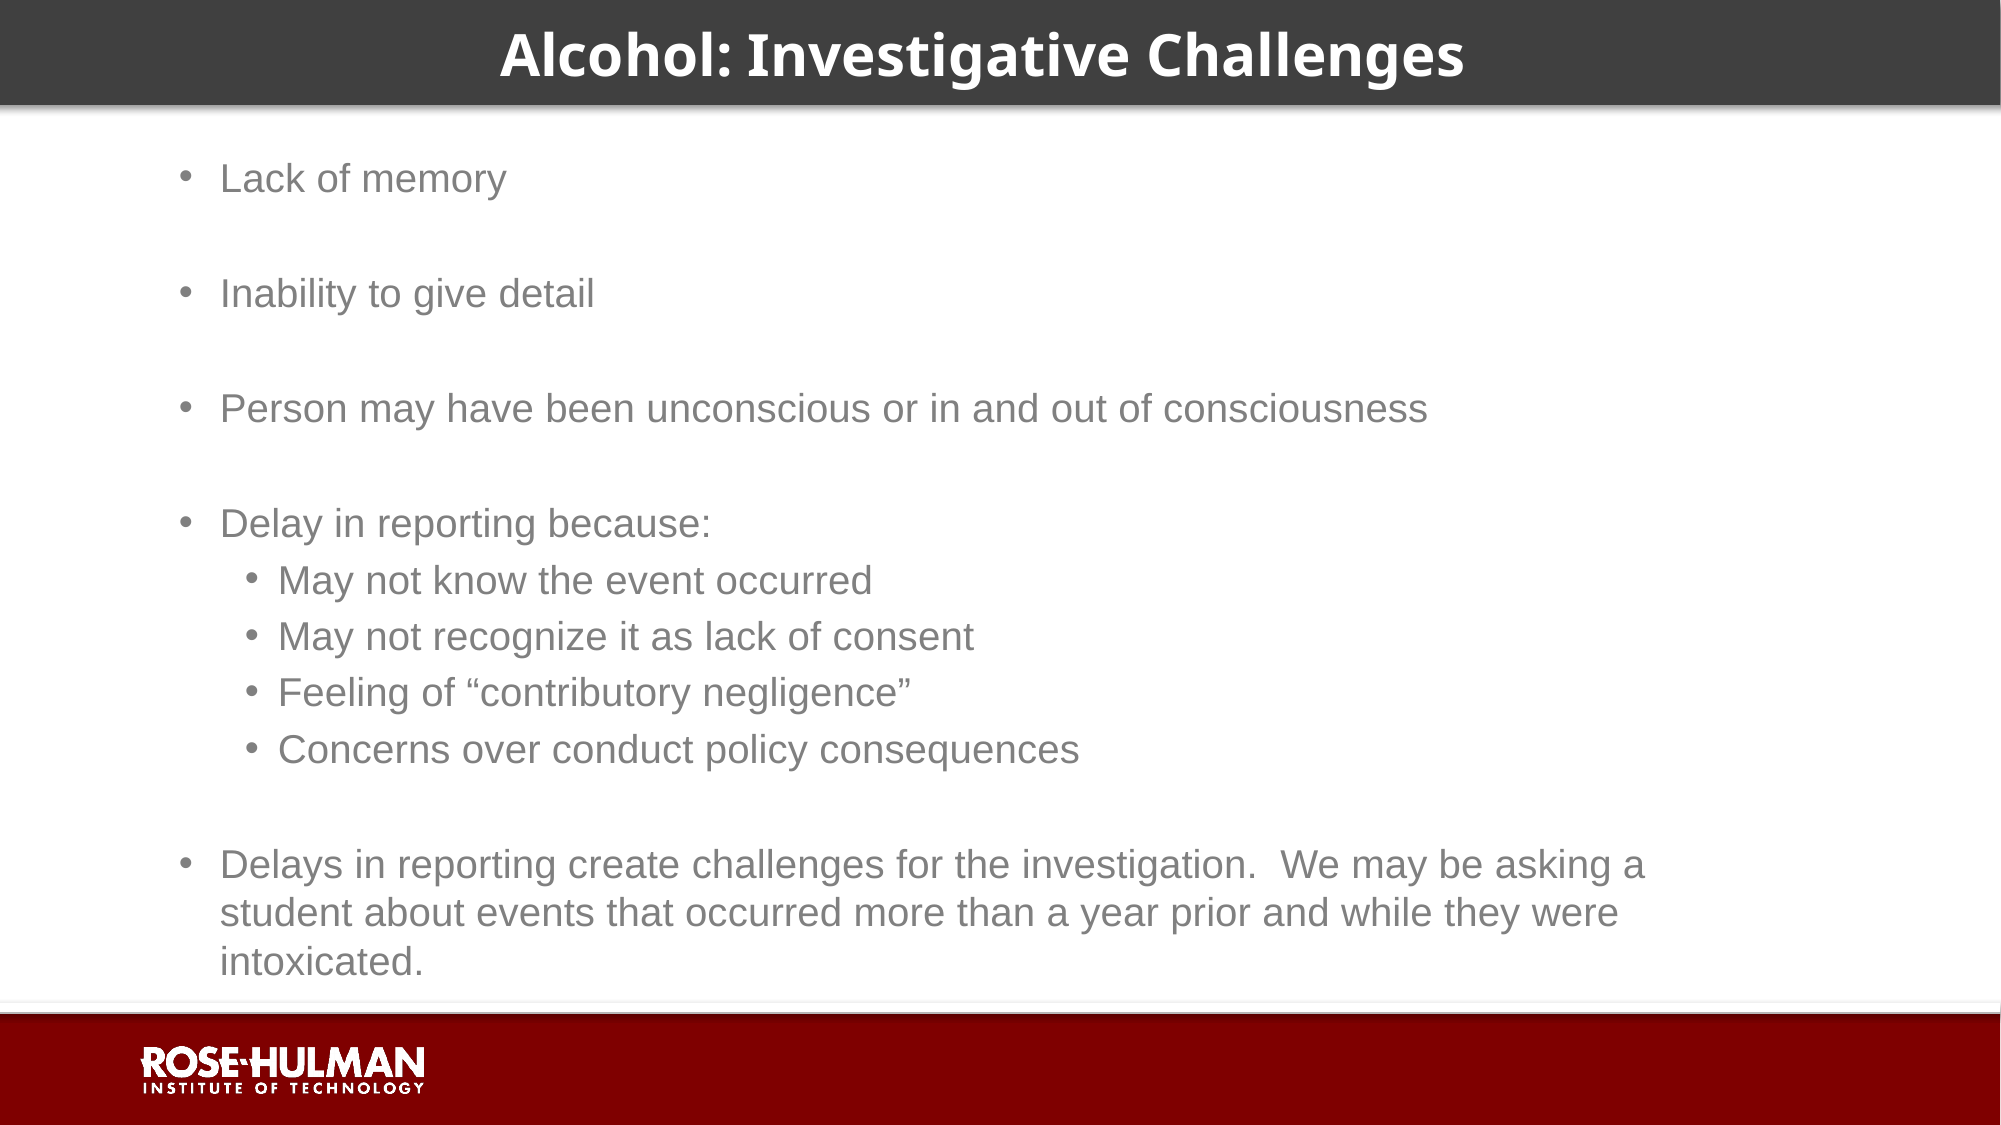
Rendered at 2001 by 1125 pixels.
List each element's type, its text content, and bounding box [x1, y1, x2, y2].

picture [0, 1014, 2001, 1125]
list Lack of memory Inability to give detail Person may have been unconscious or in and out of consciousness Delay in reporting because: May not know the event occurred May not recognize it as lack of consent Feeling of “contributory negligence” Concerns over conduct policy consequences Delays in reporting create challenges for the investigation. We may be asking a student about events that occurred more than a year prior and while they were intoxicated. [97, 144, 1726, 998]
title Alcohol: Investigative Challenges [82, 0, 1883, 123]
